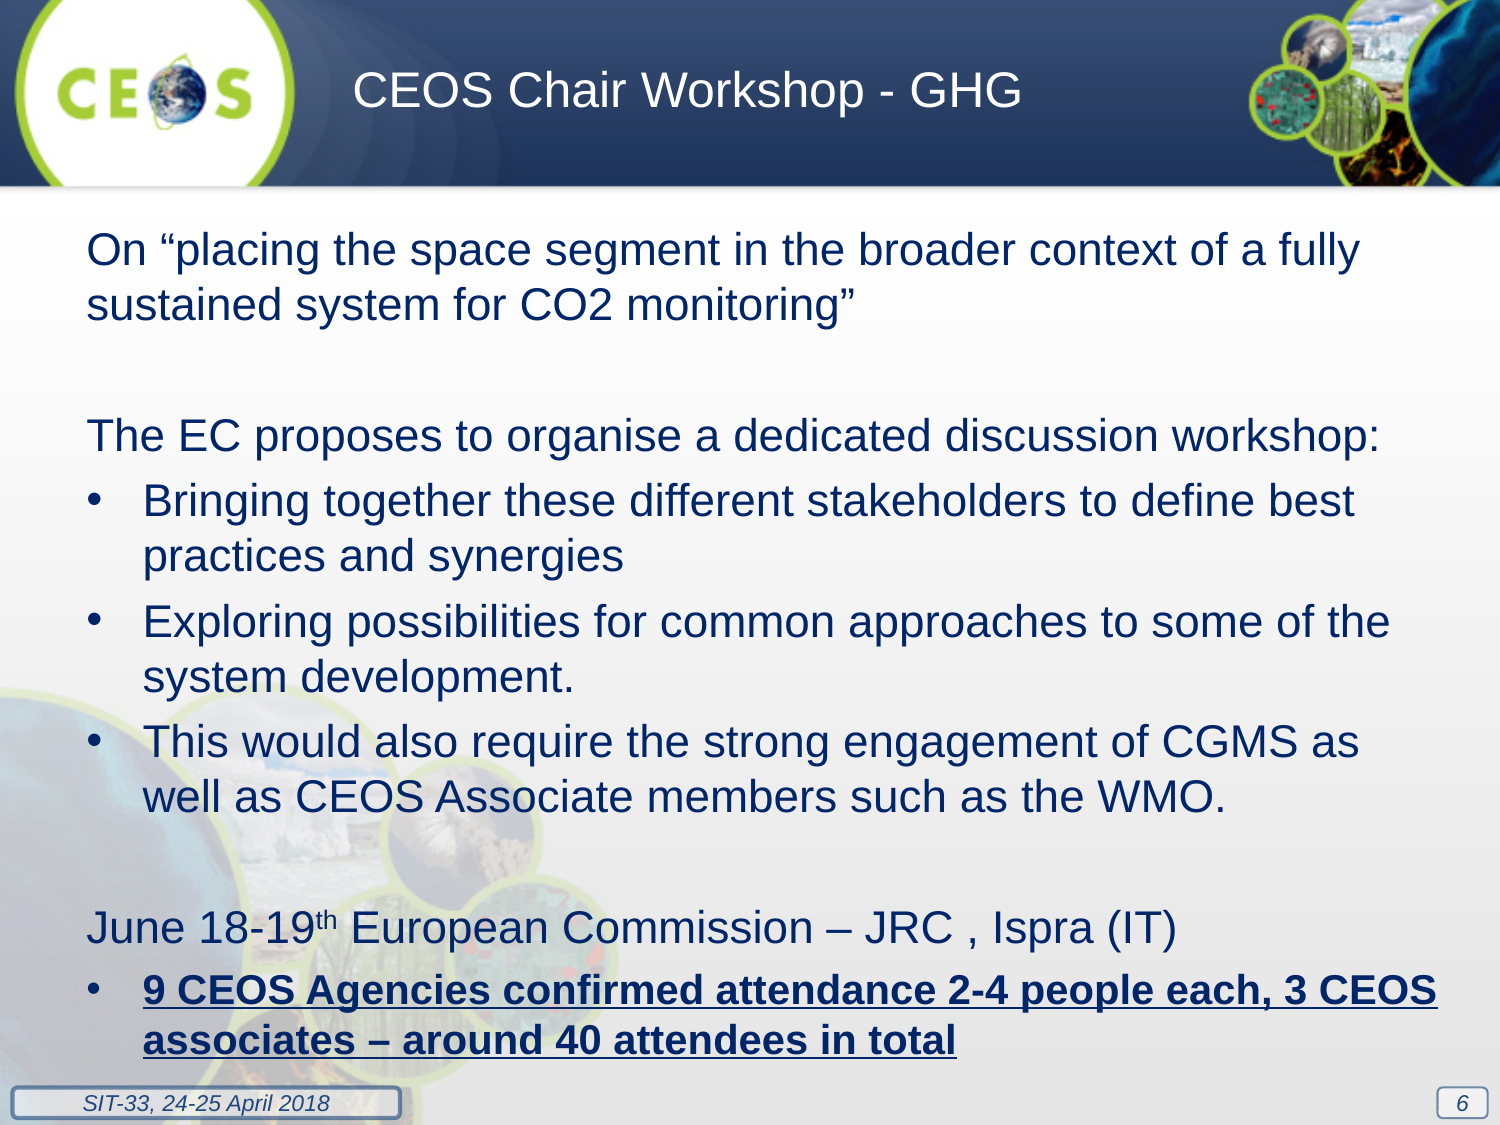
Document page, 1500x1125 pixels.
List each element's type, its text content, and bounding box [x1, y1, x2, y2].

list CEOS Chair Workshop - GHG [337, 50, 1150, 138]
picture [0, 0, 1500, 1125]
list On “placing the space segment in the broader context of a fully sustained system for CO2 monitoring” The EC proposes to organise a dedicated discussion workshop: Bringing together these different stakeholders to define best practices and synergies Exploring possibilities for common approaches to some of the system development. This would also require the strong engagement of CGMS as well as CEOS Associate members such as the WMO. June 18-19th European Commission – JRC , Ispra (IT) 9 CEOS Agencies confirmed attendance 2-4 people each, 3 CEOS associates – around 40 attendees in total [71, 212, 1463, 1075]
slide_number 6 [1436, 1086, 1489, 1120]
